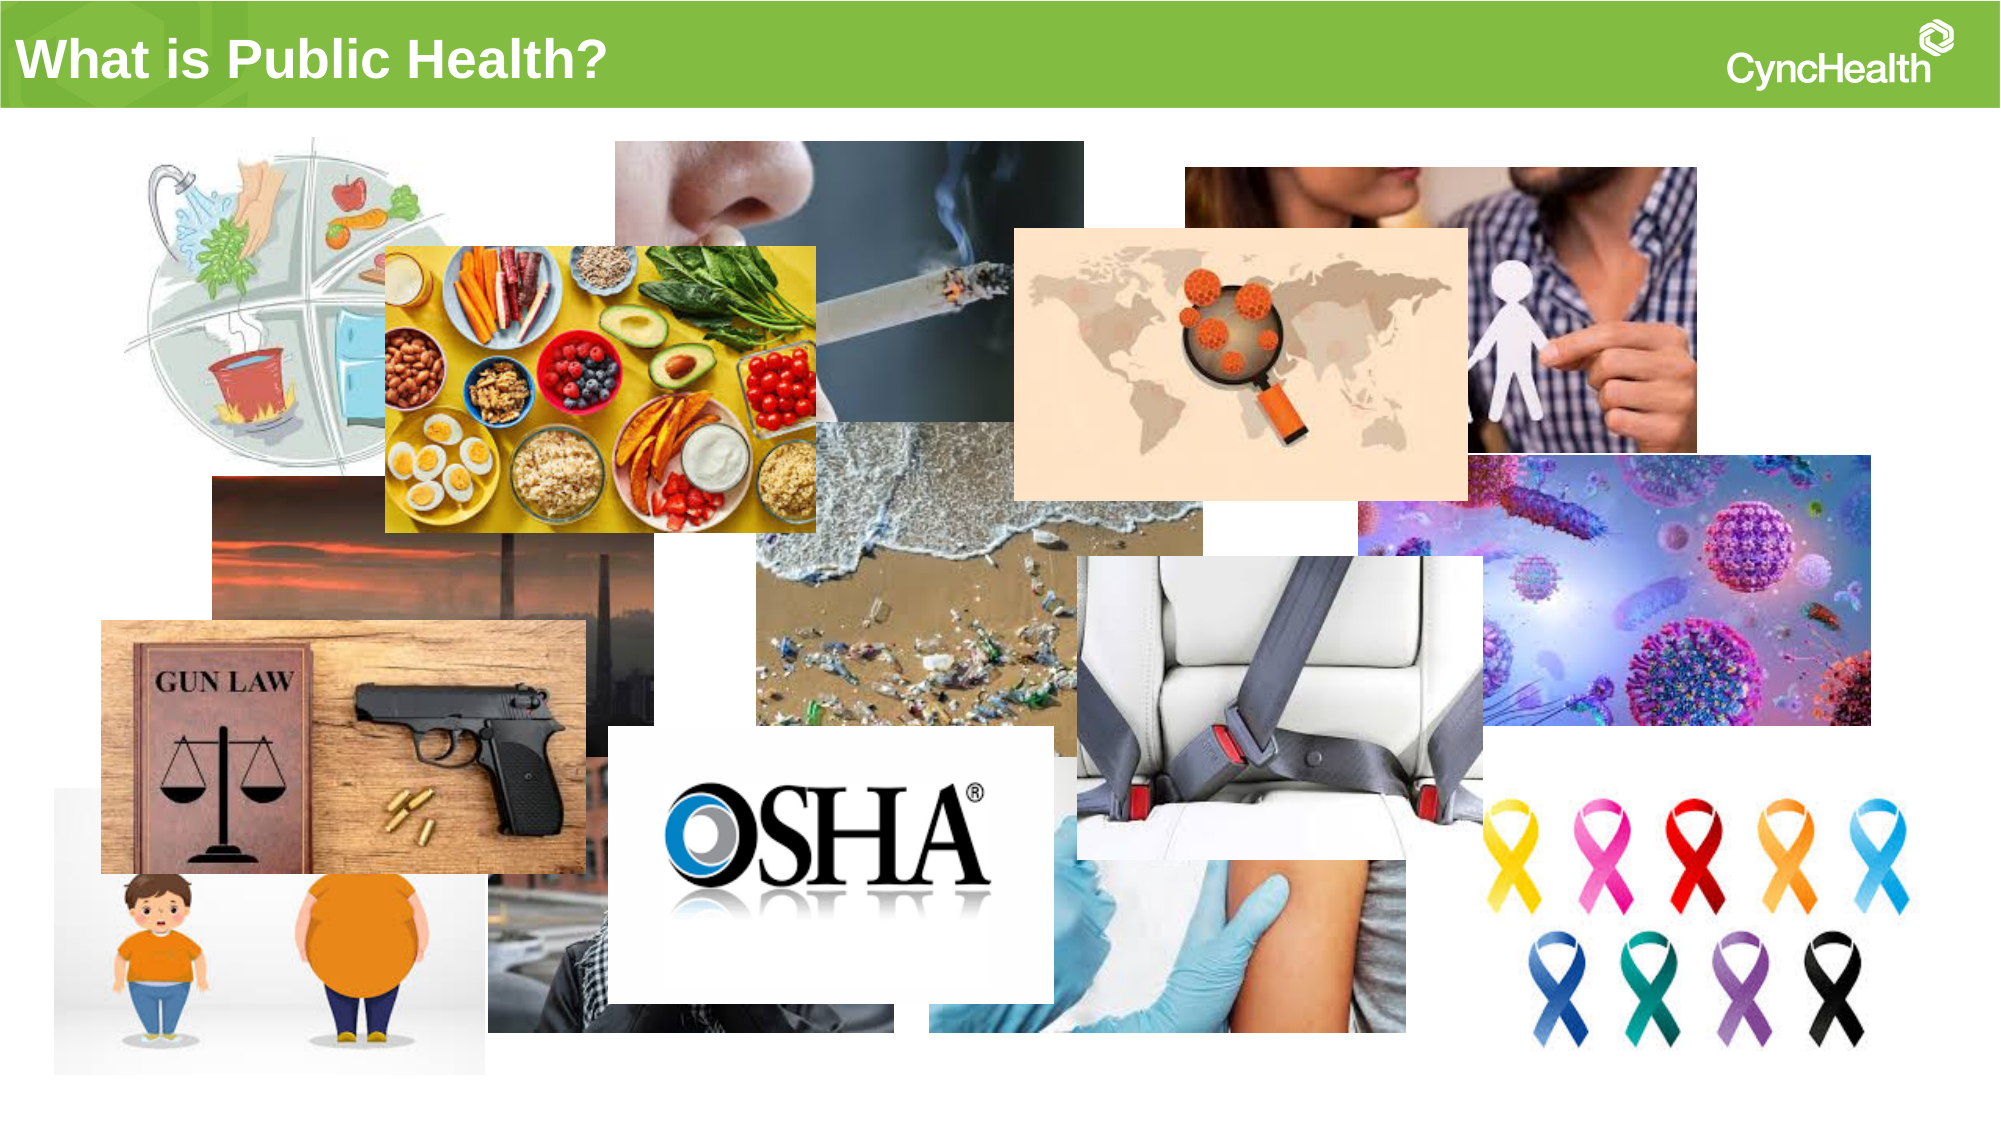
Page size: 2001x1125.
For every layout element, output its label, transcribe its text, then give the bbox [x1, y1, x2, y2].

picture [54, 137, 1924, 1075]
list What is Public Health? [0, 23, 1738, 99]
picture [0, 1, 2000, 108]
